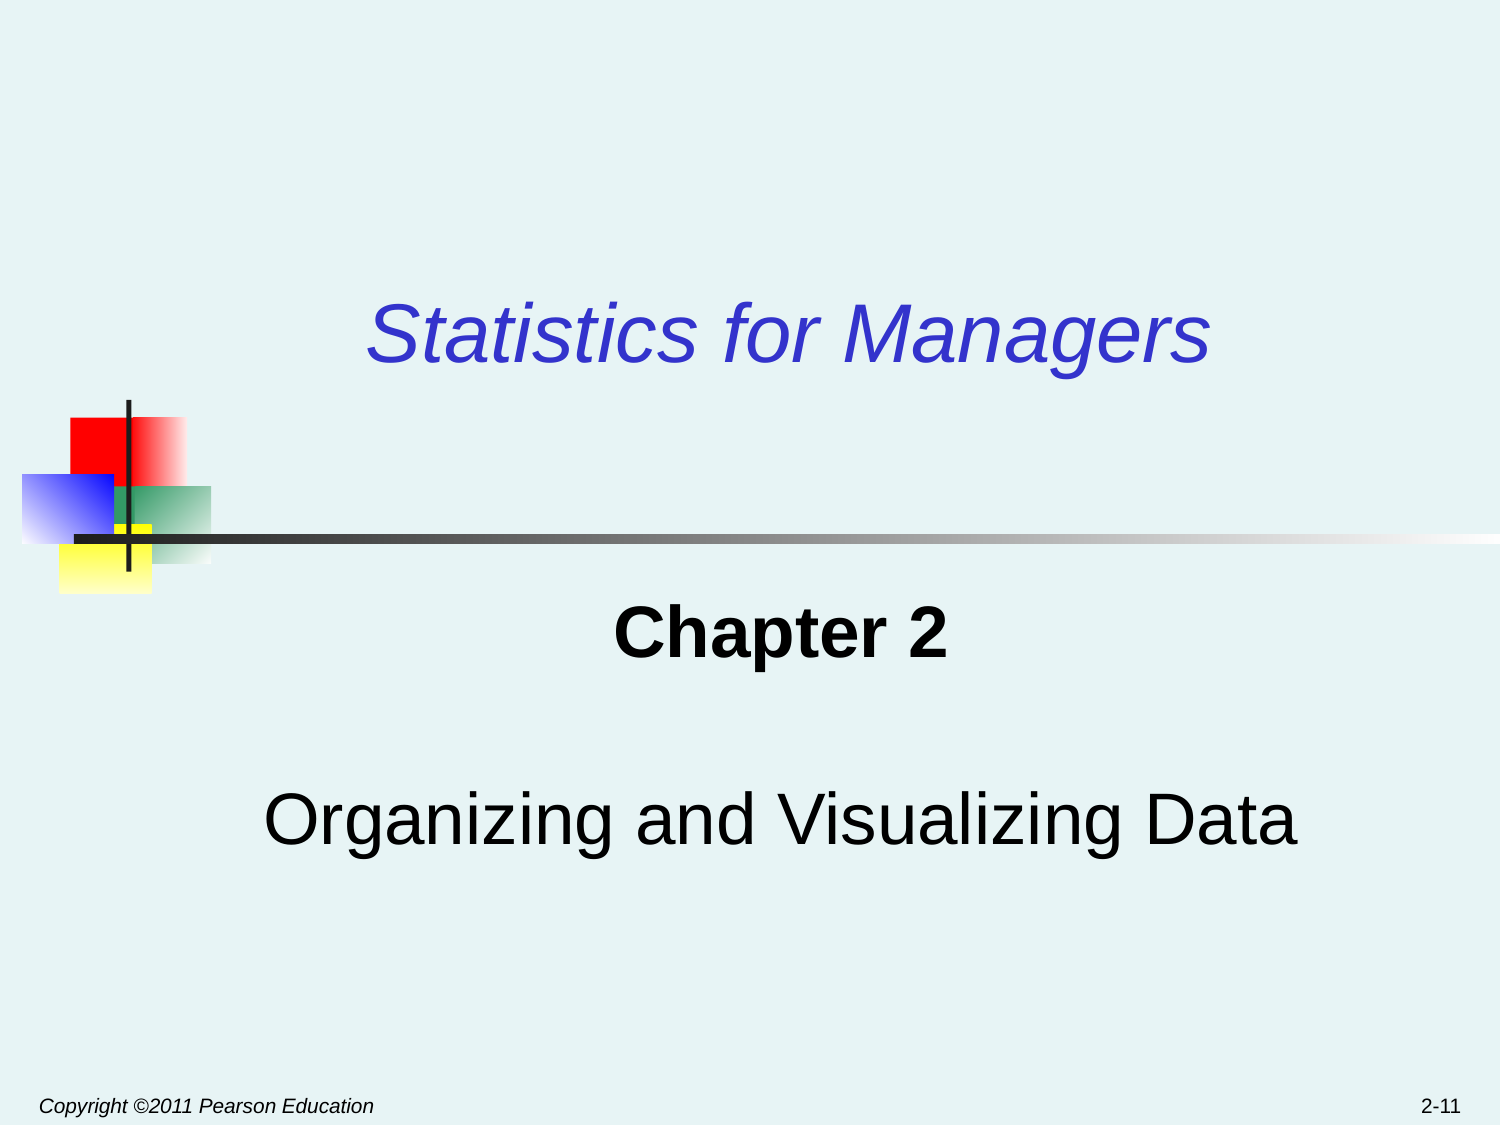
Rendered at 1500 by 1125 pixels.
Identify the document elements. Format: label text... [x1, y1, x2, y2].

slide_number 2-11 [1124, 1071, 1476, 1125]
footer Copyright ©2011 Pearson Education [24, 1071, 788, 1125]
text_box Statistics for Managers [237, 137, 1388, 476]
subtitle Chapter 2 Organizing and Visualizing Data [137, 587, 1426, 926]
